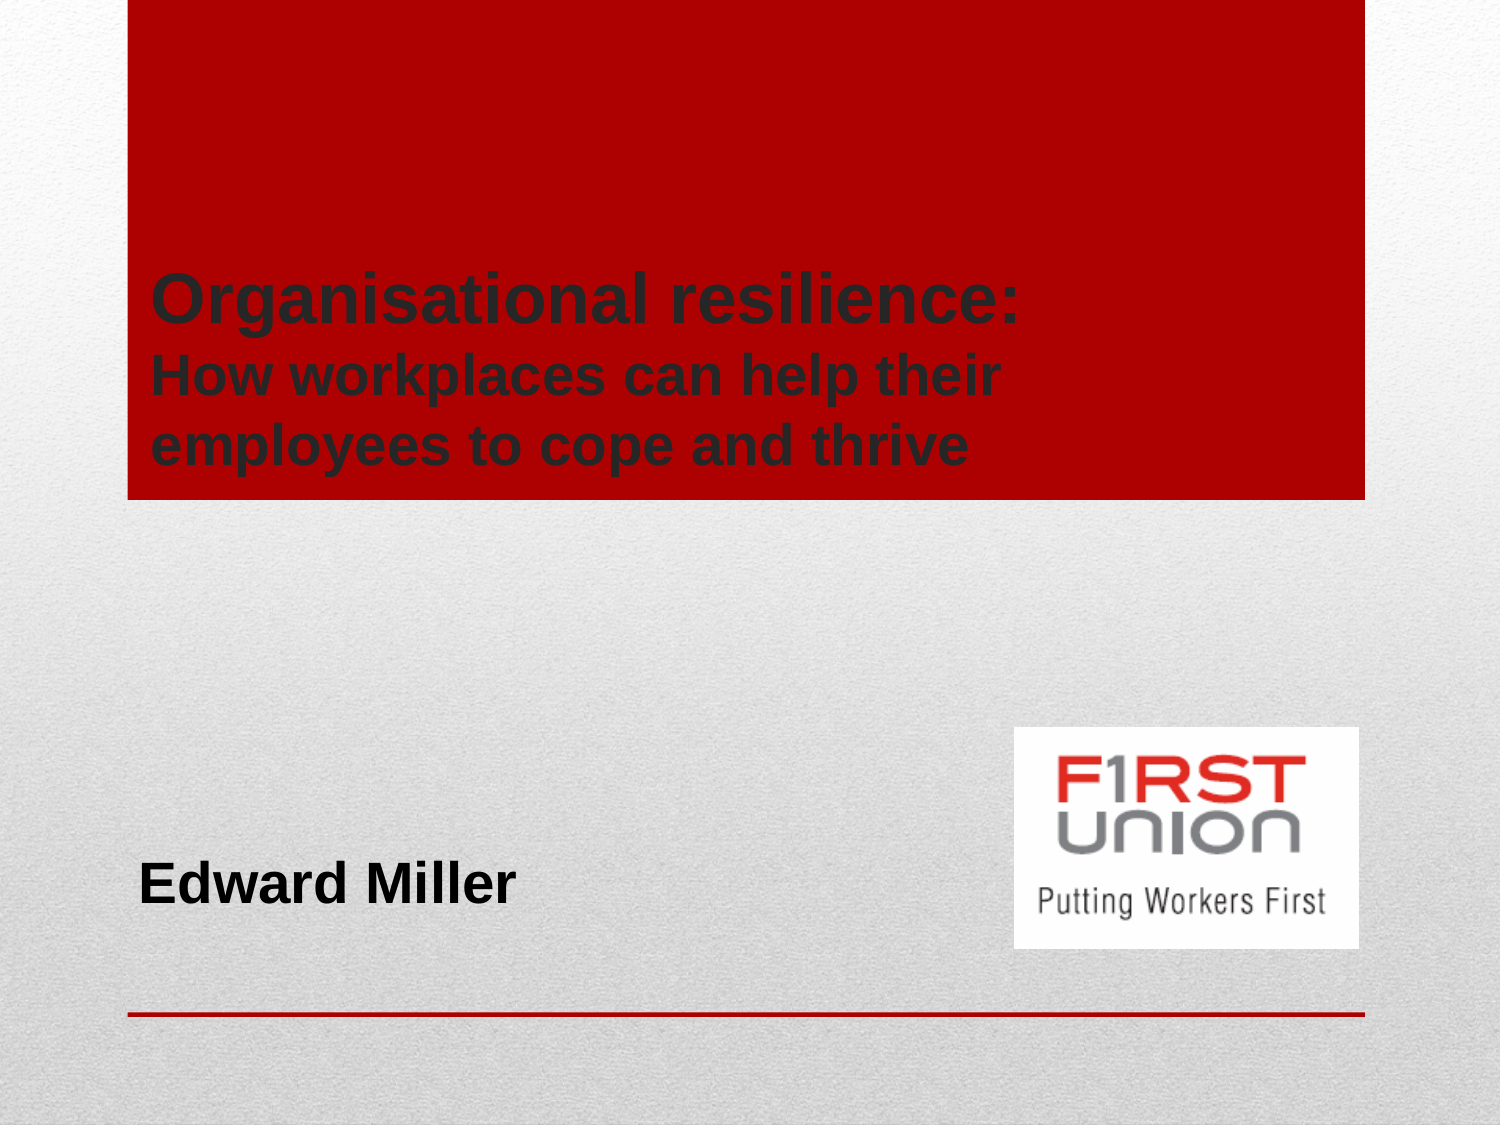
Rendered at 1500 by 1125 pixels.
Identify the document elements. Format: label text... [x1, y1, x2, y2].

picture [1013, 727, 1360, 949]
title Organisational resilience: How workplaces can help their employees to cope and thrive [135, 243, 1411, 485]
subtitle Edward Miller [123, 838, 1009, 945]
